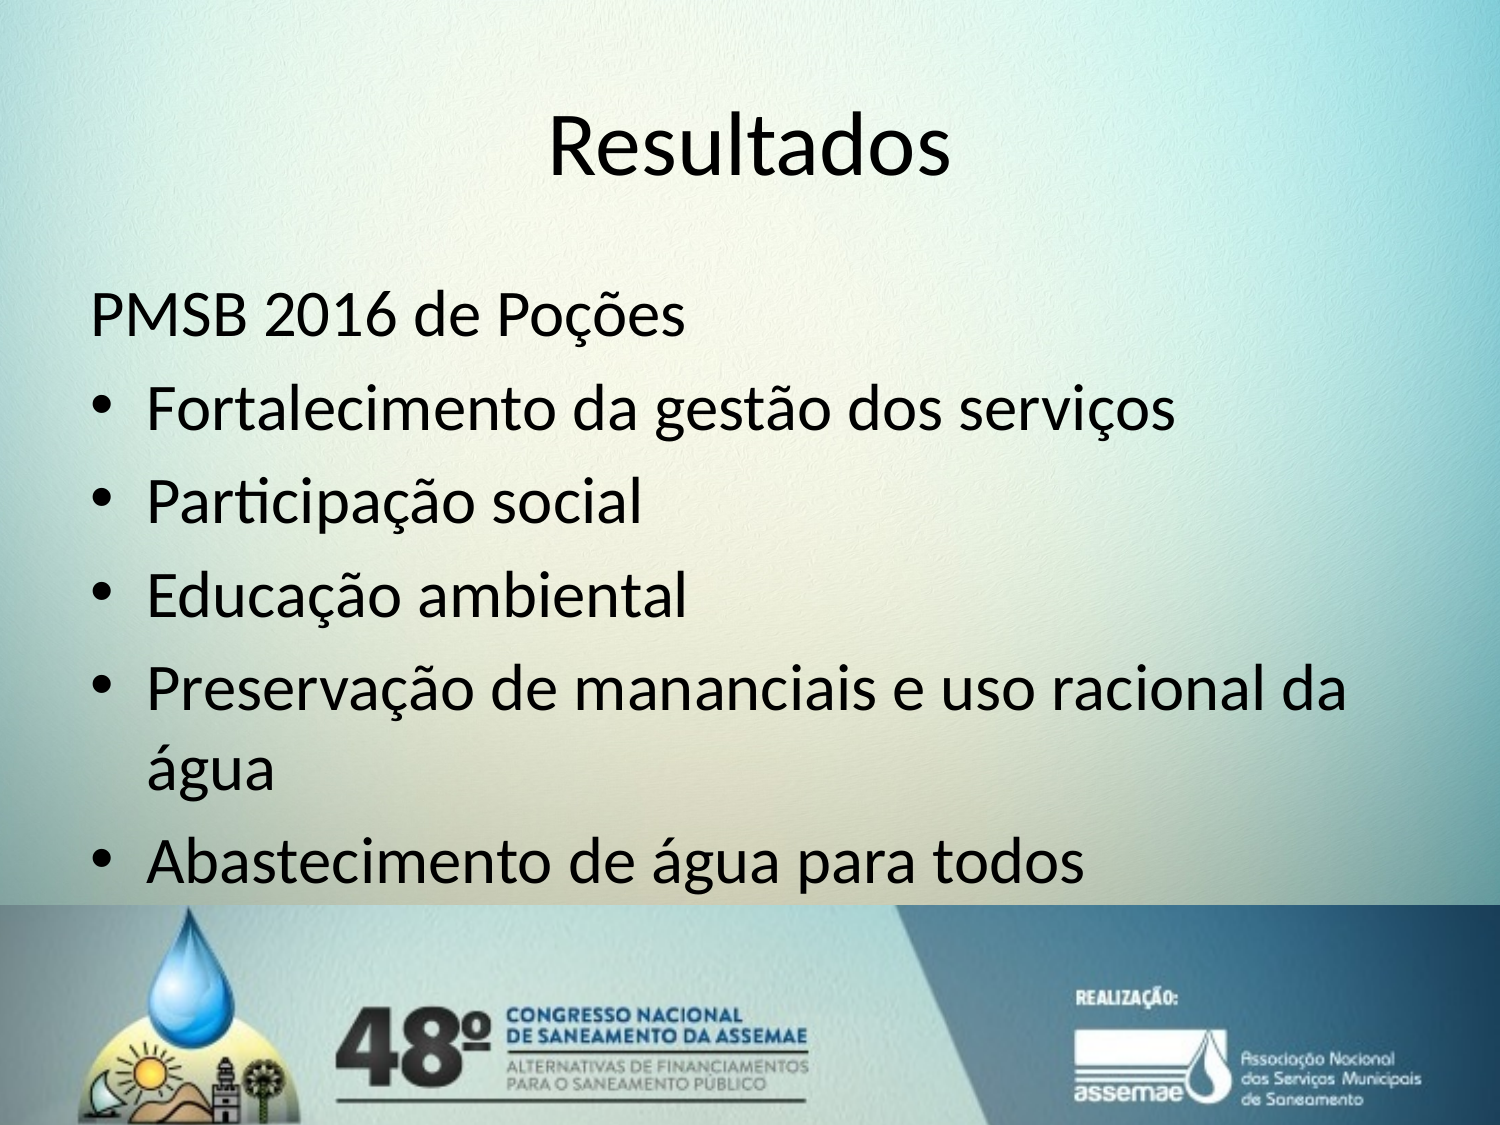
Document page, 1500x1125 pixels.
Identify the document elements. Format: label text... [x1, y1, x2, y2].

title Resultados [75, 45, 1425, 233]
list PMSB 2016 de Poções Fortalecimento da gestão dos serviços Participação social Educação ambiental Preservação de mananciais e uso racional da água Abastecimento de água para todos [75, 262, 1425, 1005]
picture [0, 0, 1500, 1125]
